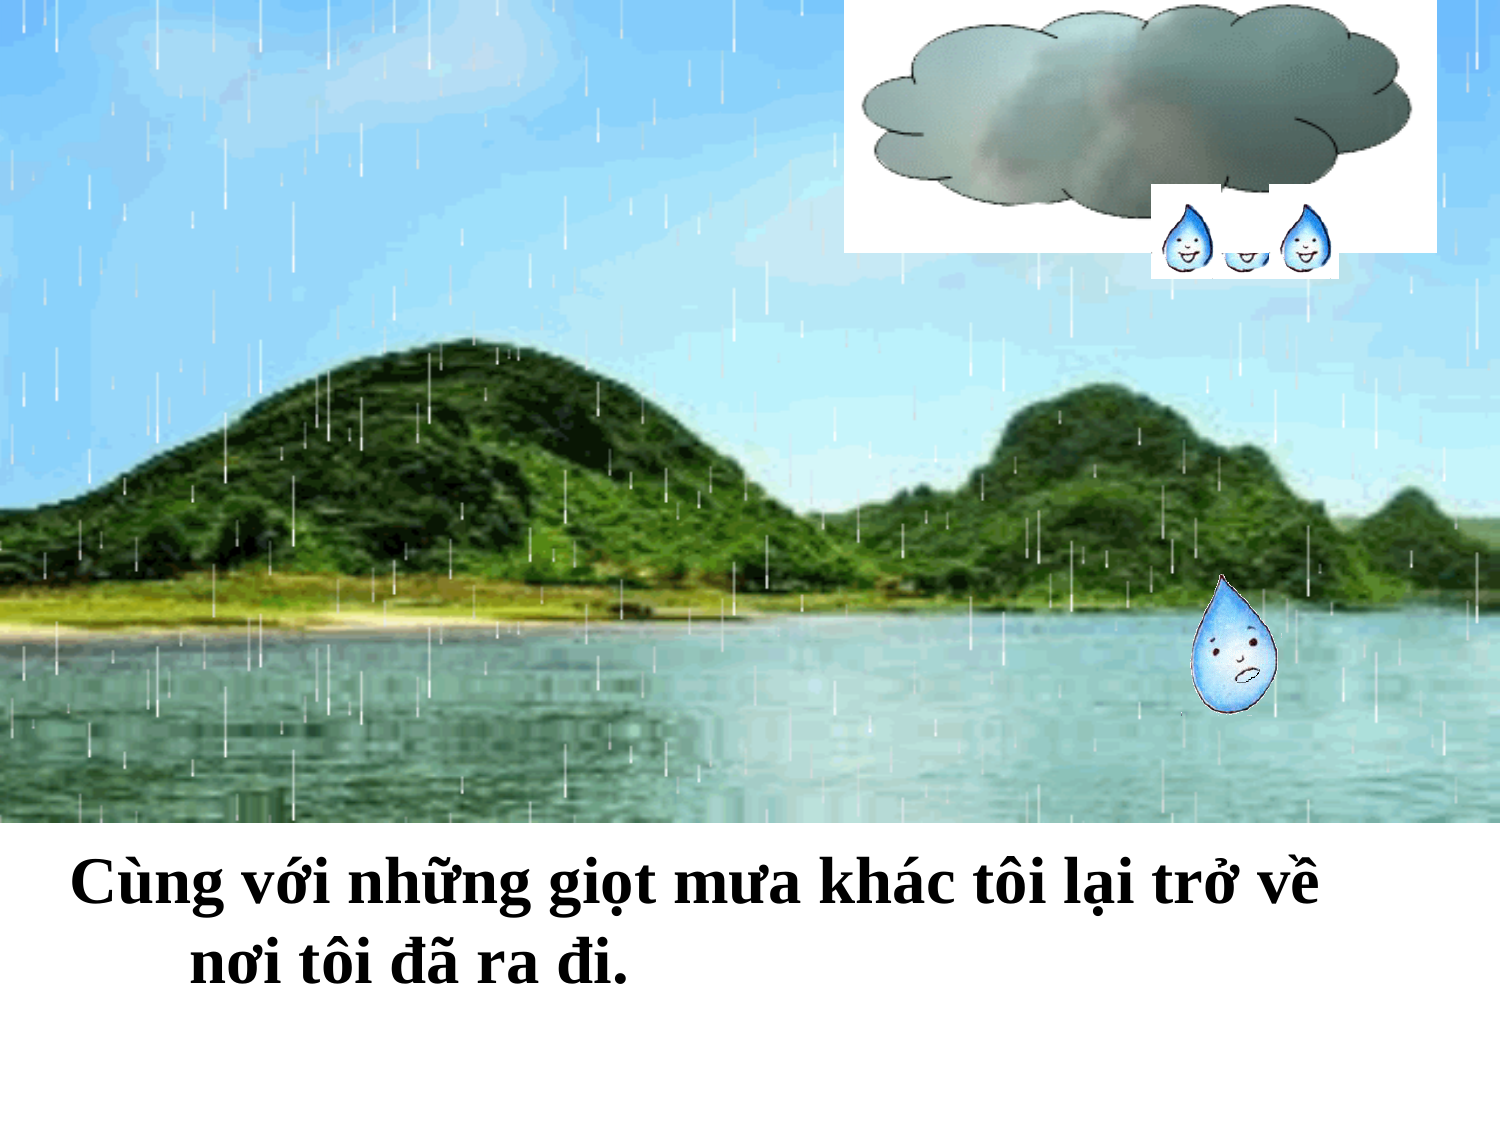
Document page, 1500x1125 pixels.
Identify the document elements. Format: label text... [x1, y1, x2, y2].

title Cùng với những giọt mưa khác tôi lại trở về nơi tôi đã ra đi. [37, 874, 1438, 1005]
picture [0, 0, 1500, 823]
